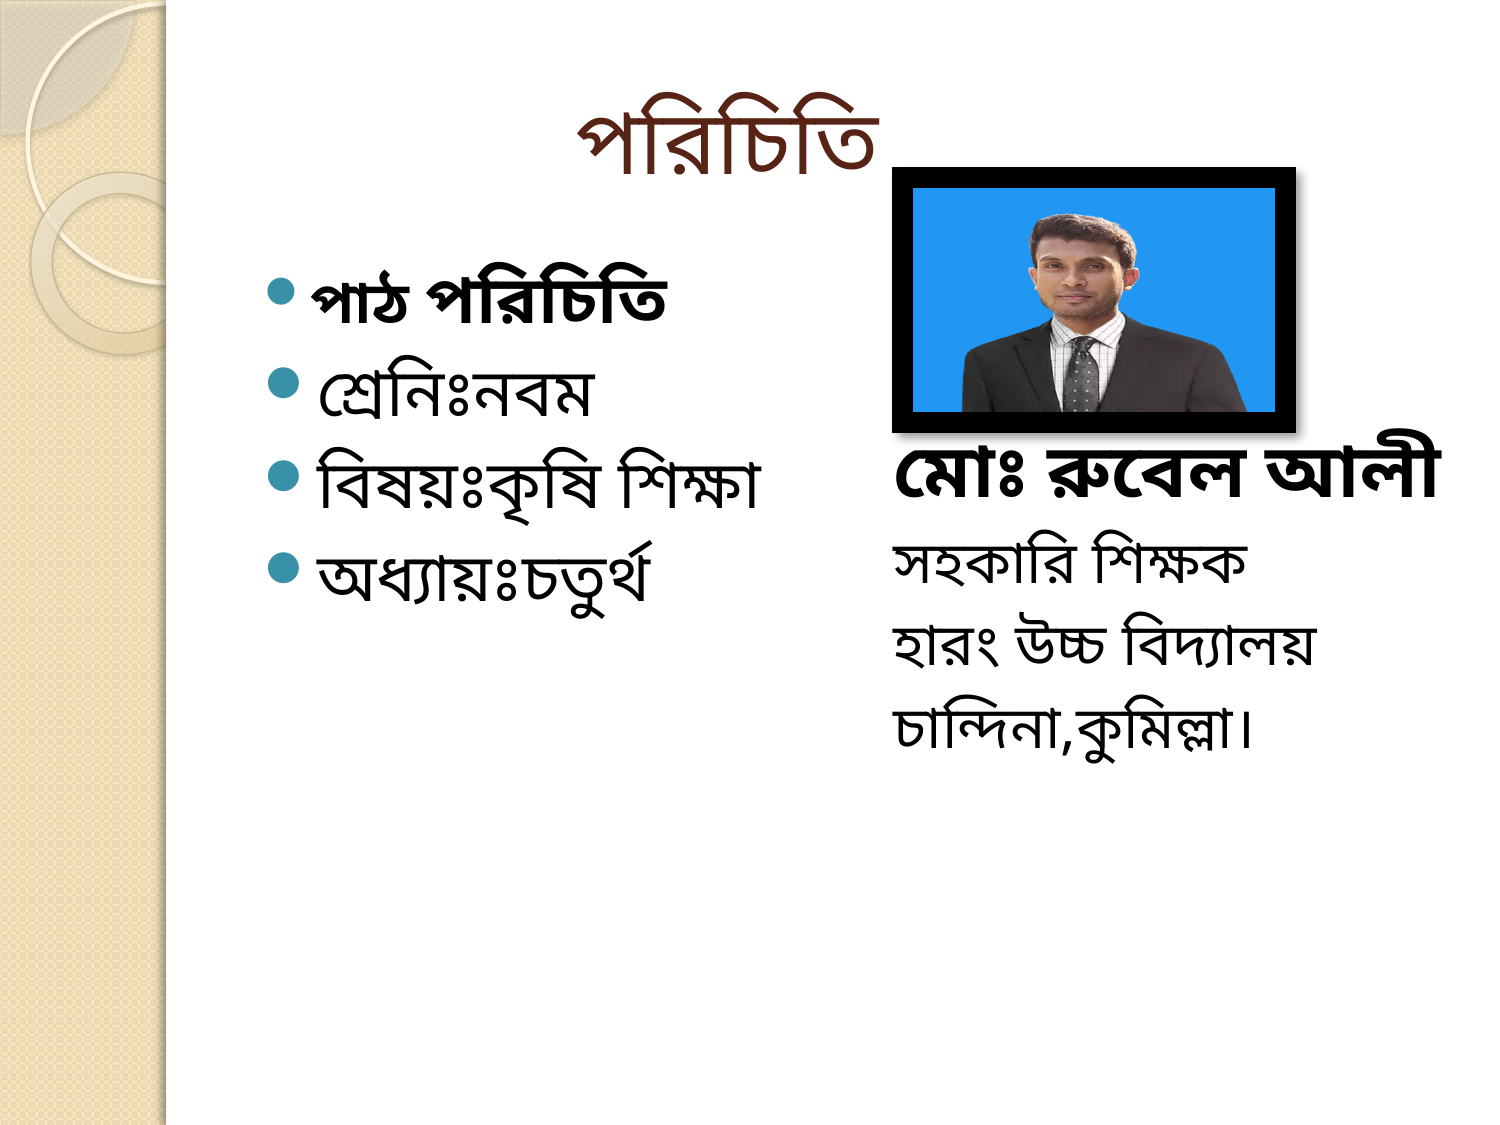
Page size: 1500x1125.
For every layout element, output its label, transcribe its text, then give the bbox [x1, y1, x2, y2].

picture [912, 187, 1276, 413]
list মোঃ রুবেল আলী সহকারি শিক্ষক হারং উচ্চ বিদ্যালয় চান্দিনা,কুমিল্লা। [865, 249, 1466, 1015]
title পরিচিতি [235, 45, 1466, 233]
list পাঠ পরিচিতি শ্রেনিঃনবম বিষয়ঃকৃষি শিক্ষা অধ্যায়ঃচতুর্থ [235, 249, 836, 1015]
